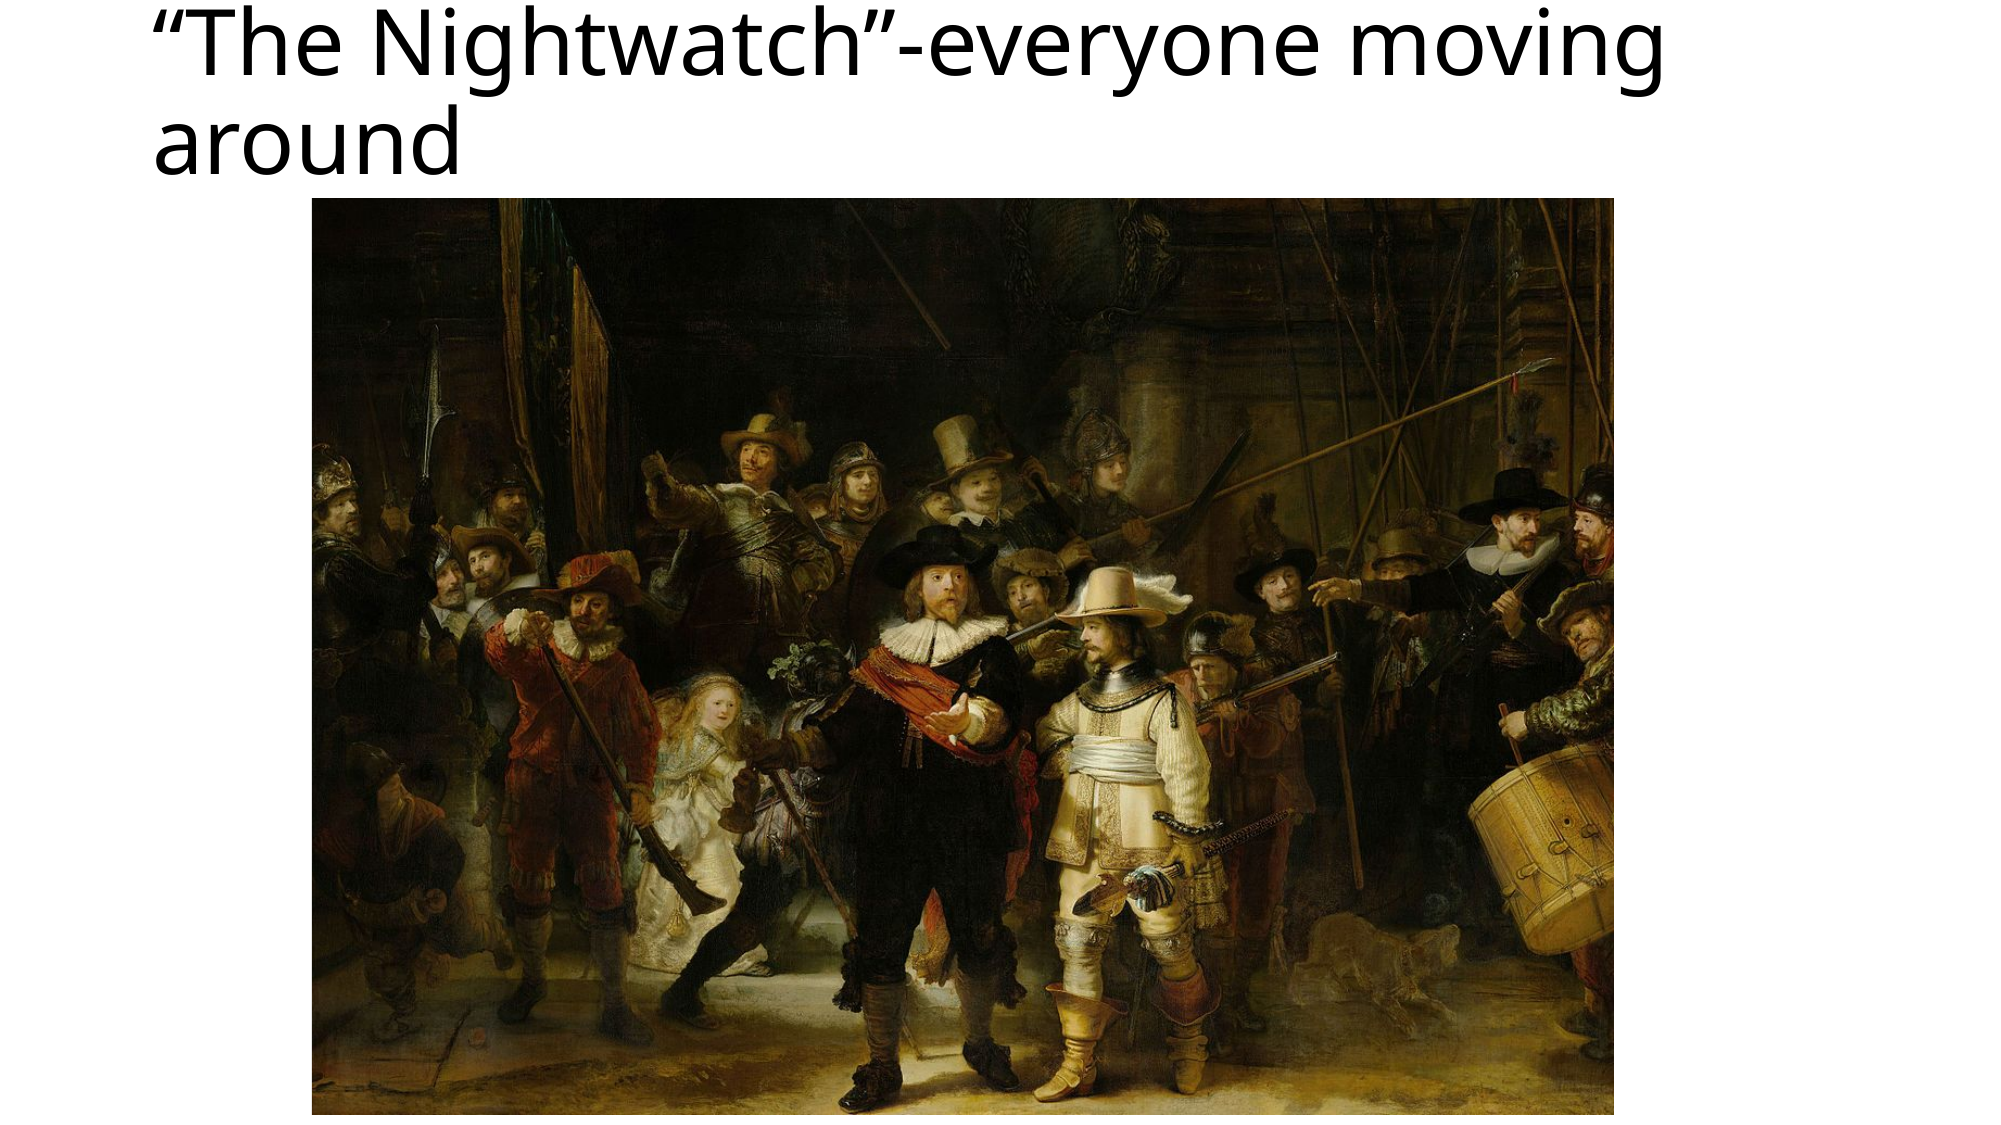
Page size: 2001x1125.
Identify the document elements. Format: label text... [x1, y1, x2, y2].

picture [311, 198, 1615, 1115]
title “The Nightwatch”-everyone moving around [137, 0, 1863, 204]
